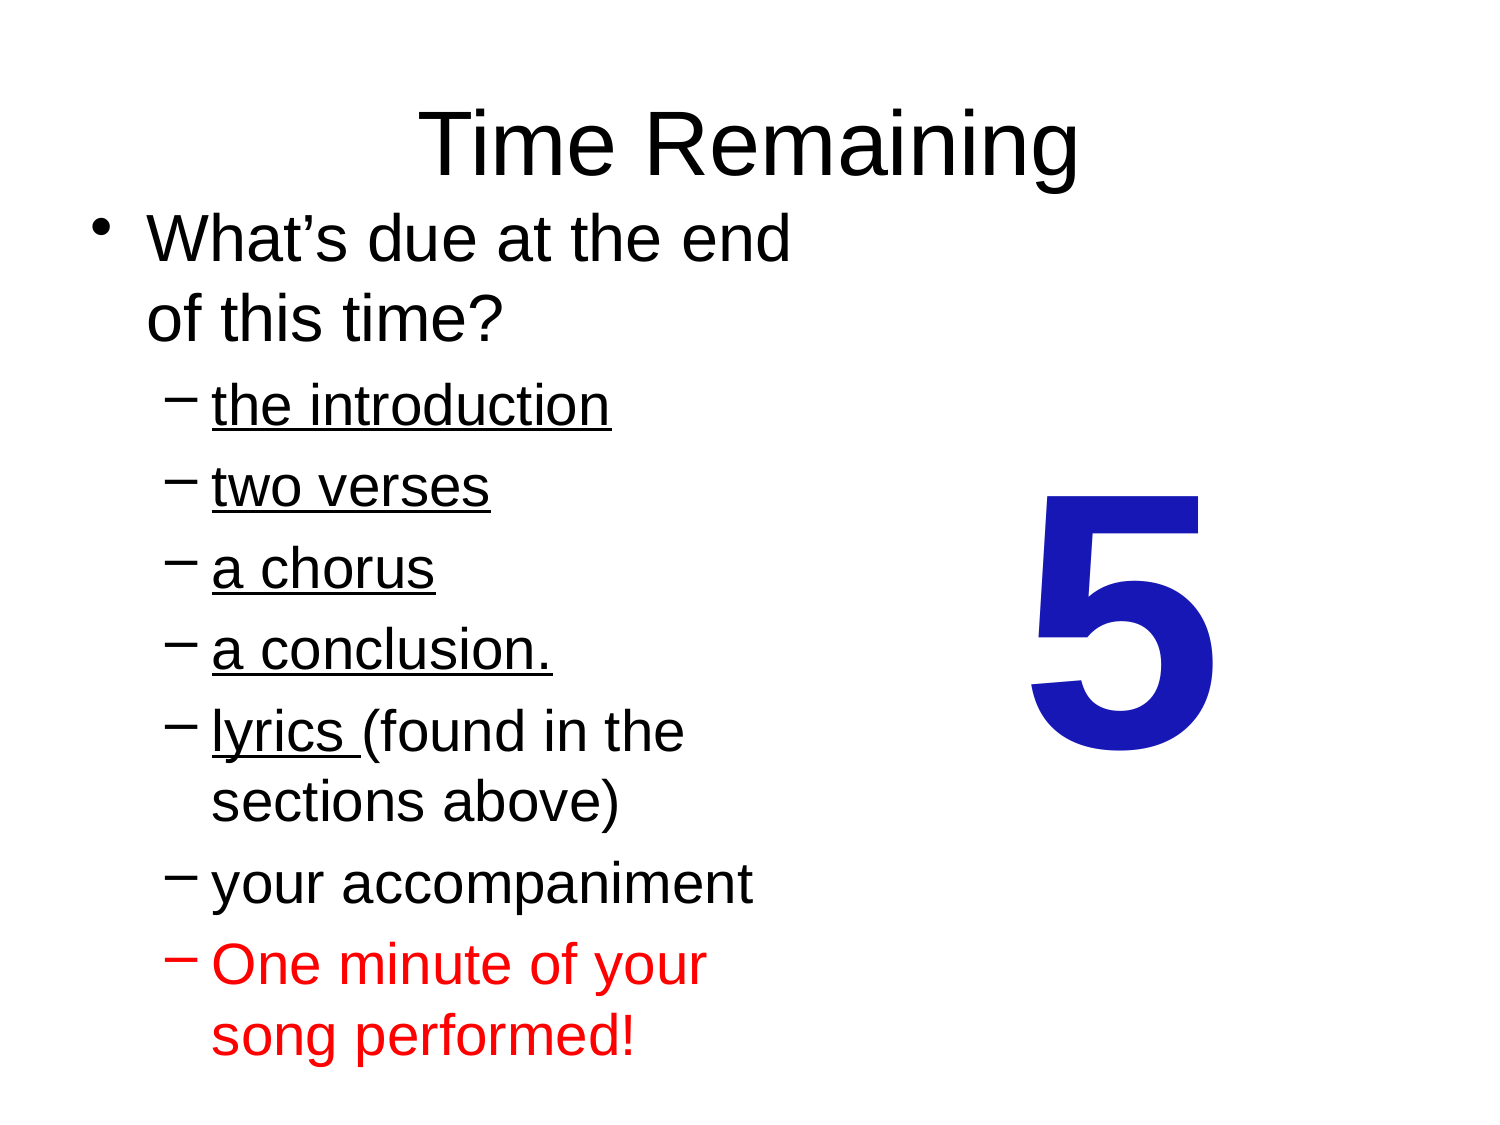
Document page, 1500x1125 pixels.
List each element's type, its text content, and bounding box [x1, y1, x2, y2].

list What’s due at the end of this time? the introduction two verses a chorus a conclusion. lyrics (found in the sections above) your accompaniment One minute of your song performed! [74, 187, 863, 1101]
title Time Remaining [74, 44, 1426, 233]
text_box 5 [837, 374, 1406, 828]
